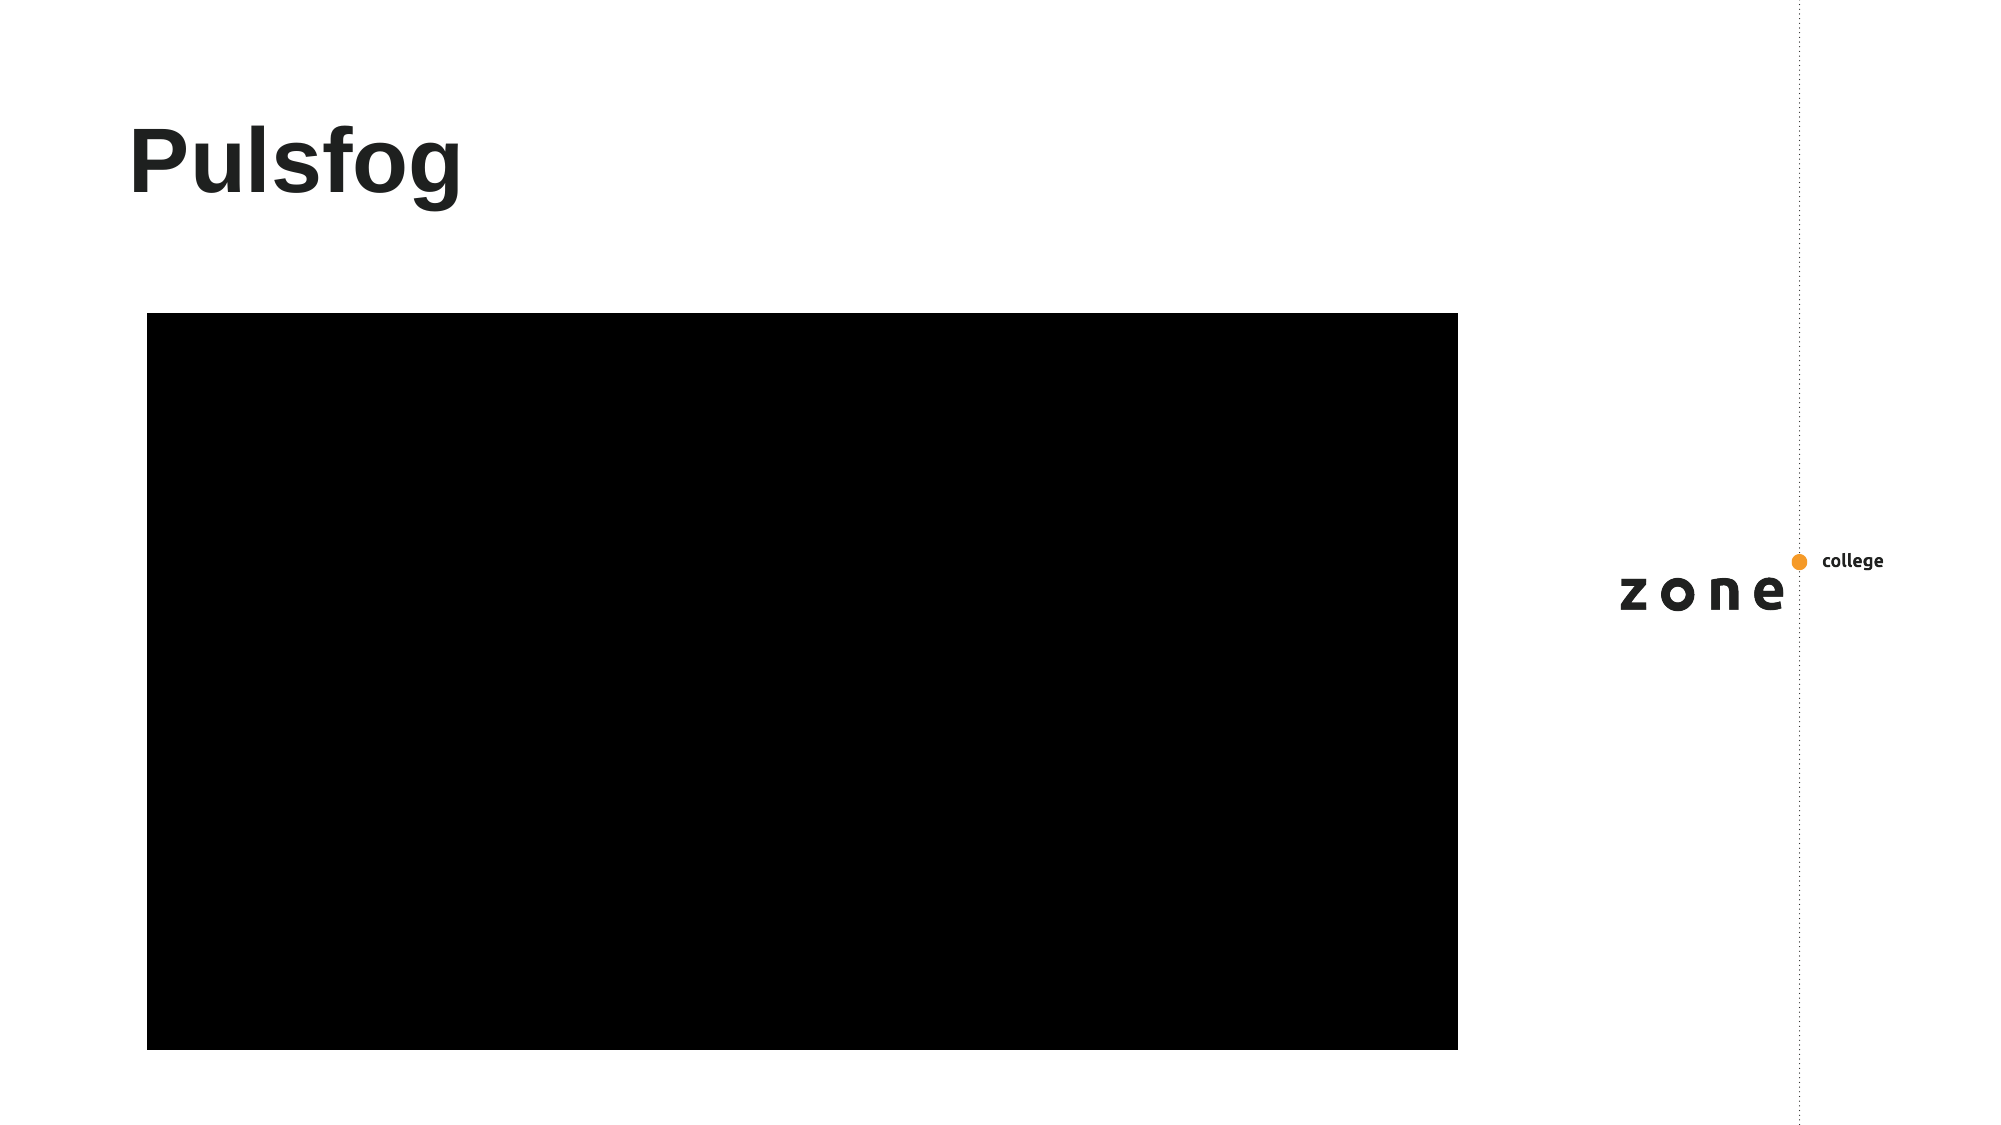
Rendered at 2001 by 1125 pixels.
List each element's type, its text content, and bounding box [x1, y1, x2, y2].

title Pulsfog [128, 113, 1706, 277]
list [146, 312, 1459, 1051]
picture [1596, 0, 2001, 1125]
